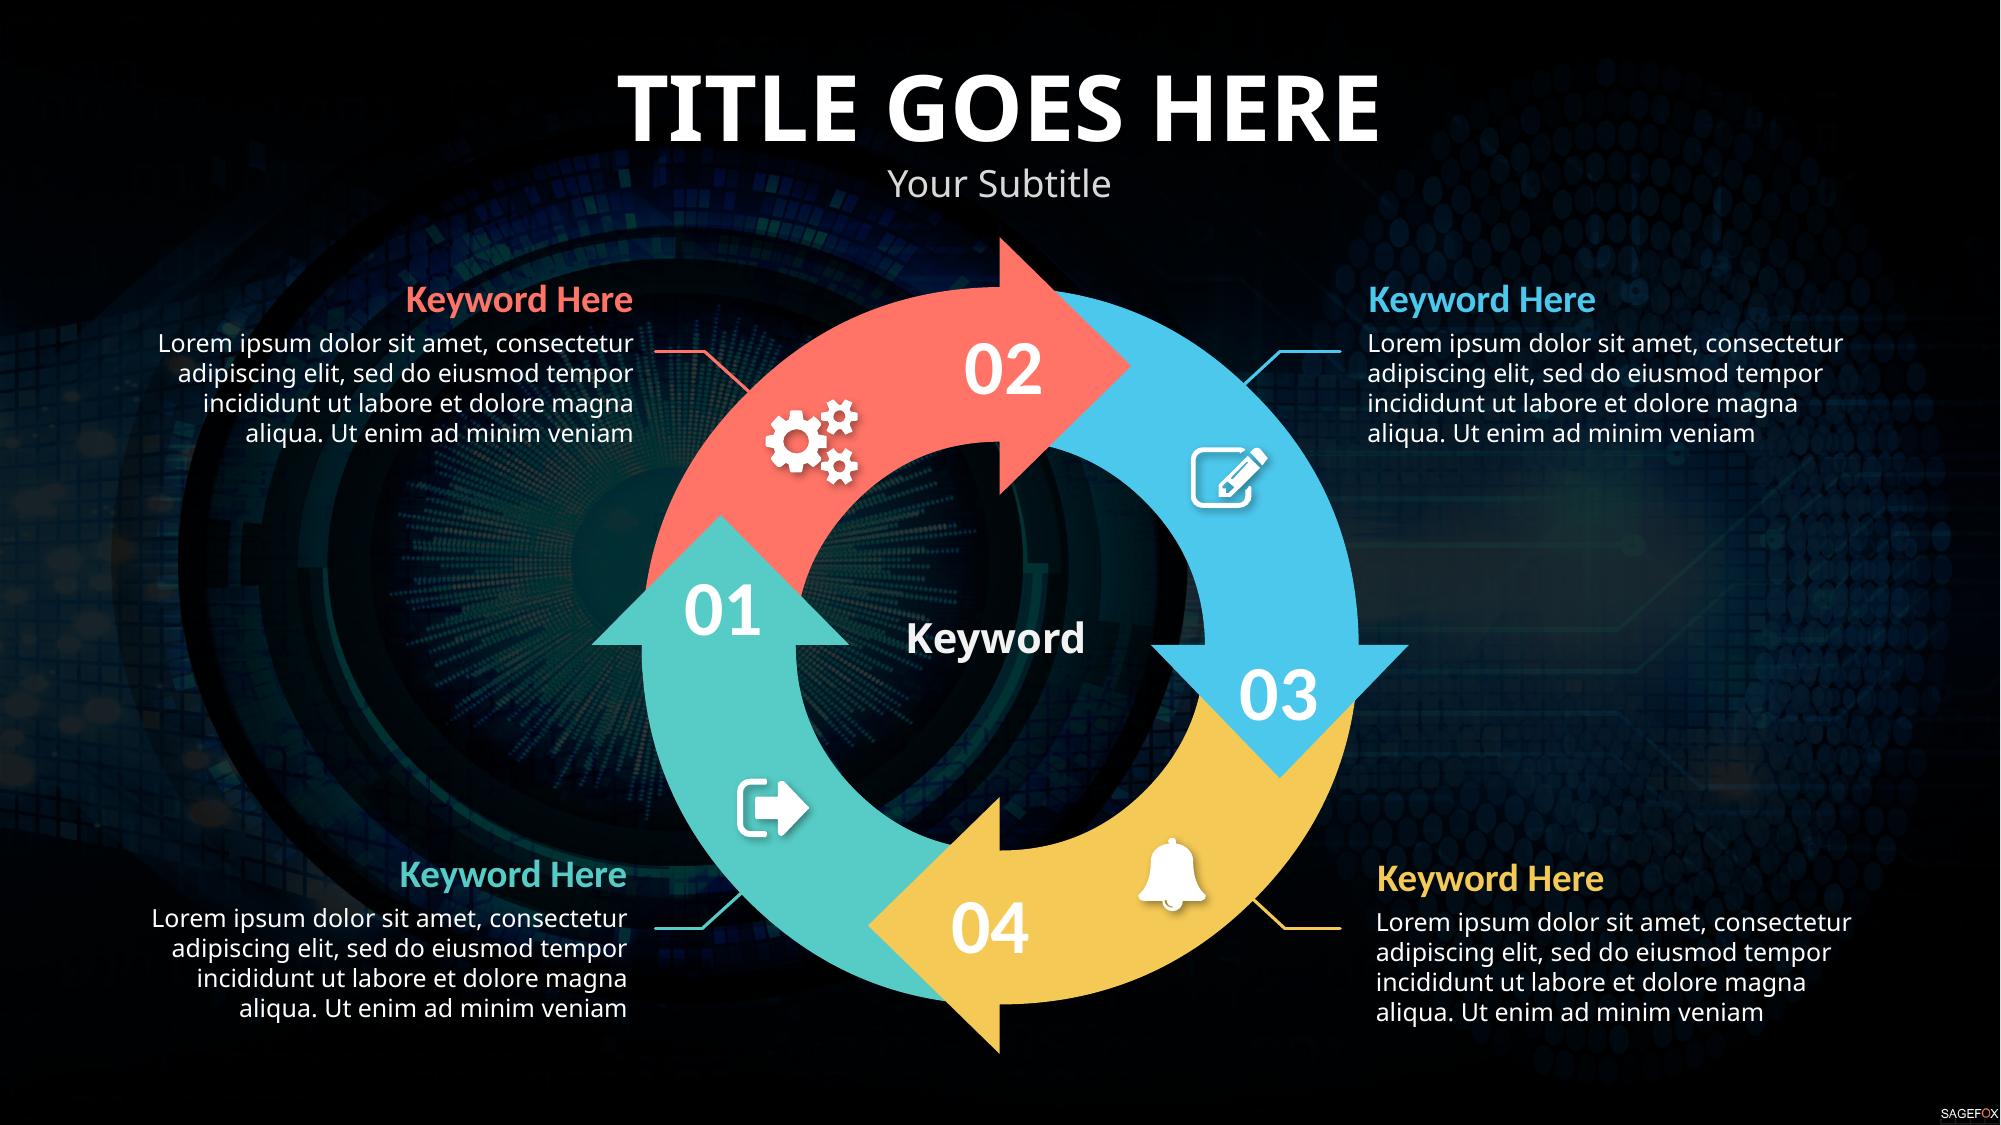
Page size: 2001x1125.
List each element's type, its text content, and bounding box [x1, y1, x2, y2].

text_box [1232, 880, 1341, 929]
text_box [1218, 455, 1260, 497]
text_box [1190, 447, 1252, 508]
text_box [1227, 350, 1341, 400]
text_box 01 [684, 557, 764, 652]
text_box TITLE GOES HERE Your Subtitle [548, 42, 1452, 212]
text_box [1138, 837, 1206, 912]
text_box [737, 778, 767, 838]
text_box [1367, 273, 1866, 449]
text_box [645, 236, 1132, 596]
picture [0, 0, 2001, 1125]
text_box [867, 696, 1355, 1054]
text_box [1050, 290, 1409, 779]
text_box [591, 515, 849, 673]
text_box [655, 351, 758, 400]
text_box [1250, 447, 1268, 466]
text_box [765, 399, 858, 485]
text_box Keyword [905, 611, 1087, 662]
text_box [1375, 852, 1874, 1029]
text_box [642, 673, 950, 1002]
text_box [130, 848, 629, 1025]
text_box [136, 273, 635, 449]
text_box 02 [964, 316, 1044, 410]
text_box 04 [951, 875, 1031, 969]
text_box [755, 781, 809, 836]
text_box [655, 880, 755, 929]
text_box 03 [1239, 641, 1319, 736]
